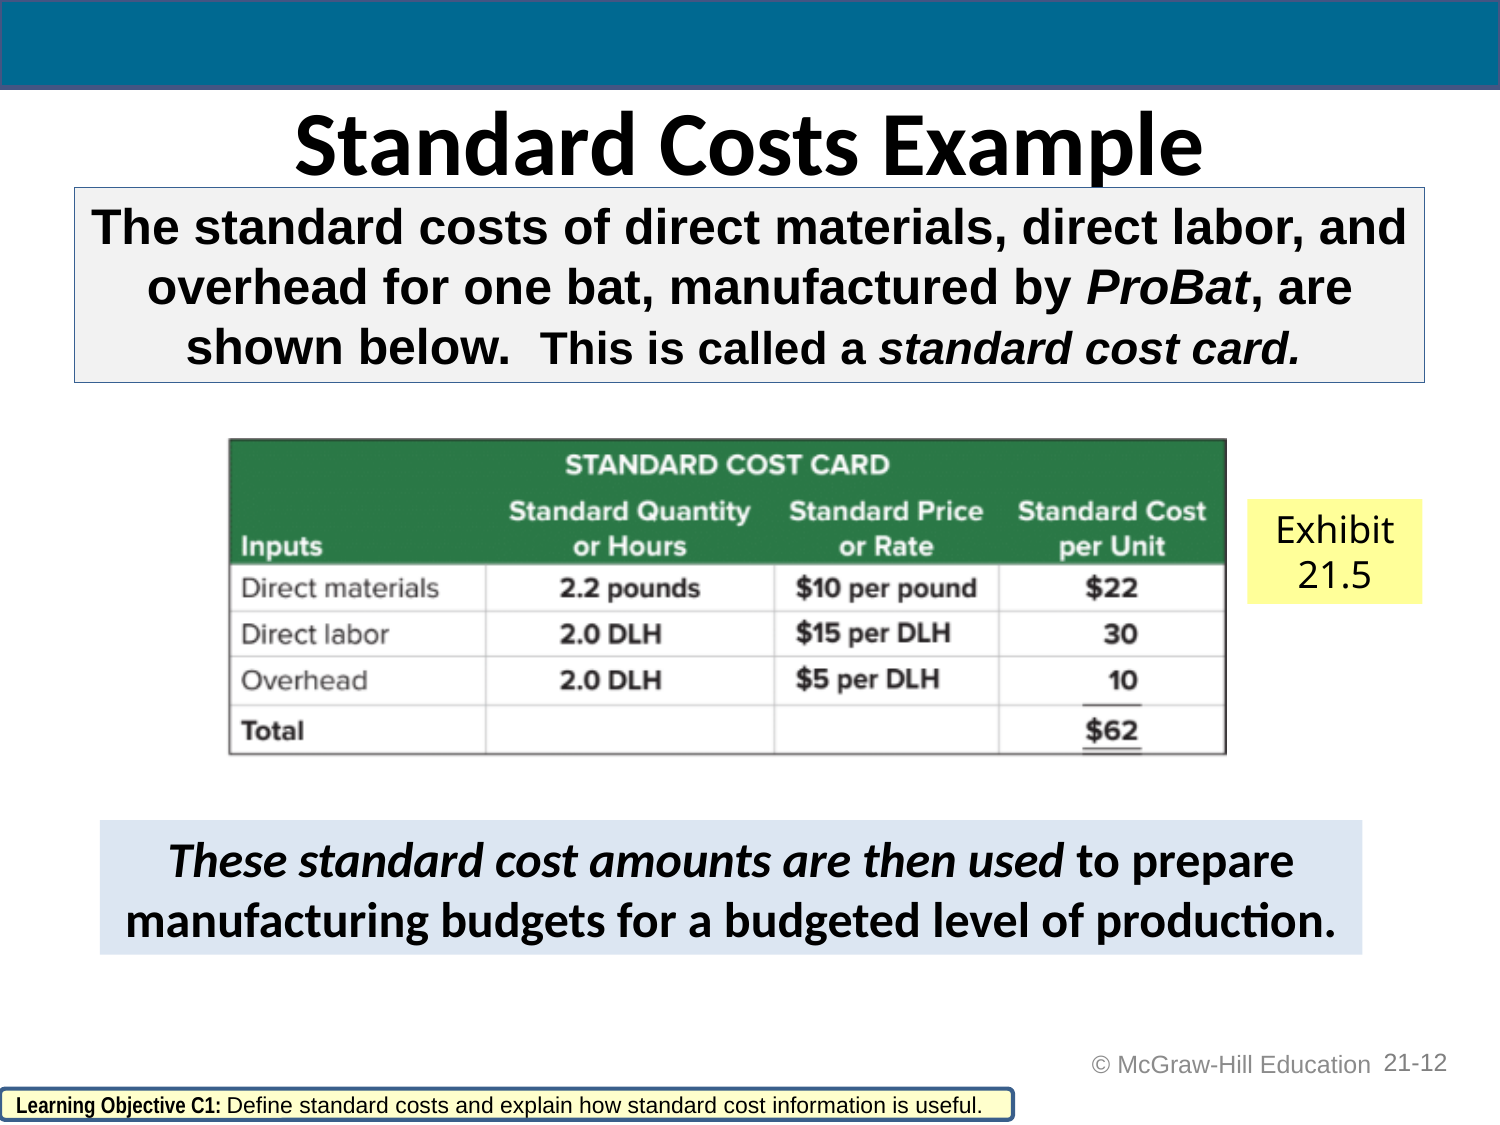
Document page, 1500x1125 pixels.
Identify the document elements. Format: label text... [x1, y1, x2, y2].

text_box Learning Objective C1: Define standard costs and explain how standard cost information is useful. [0, 1088, 1014, 1120]
text_box 21-12 [1112, 1039, 1463, 1099]
text_box Exhibit 21.5 [1247, 499, 1423, 604]
text_box The standard costs of direct materials, direct labor, and overhead for one bat, manufactured by ProBat, are shown below. This is called a standard cost card. [74, 187, 1425, 383]
text_box © McGraw-Hill Education [1069, 1041, 1112, 1079]
title Standard Costs Example [50, 45, 1450, 233]
picture [224, 438, 1227, 761]
text_box These standard cost amounts are then used to prepare manufacturing budgets for a budgeted level of production. [99, 820, 1363, 955]
